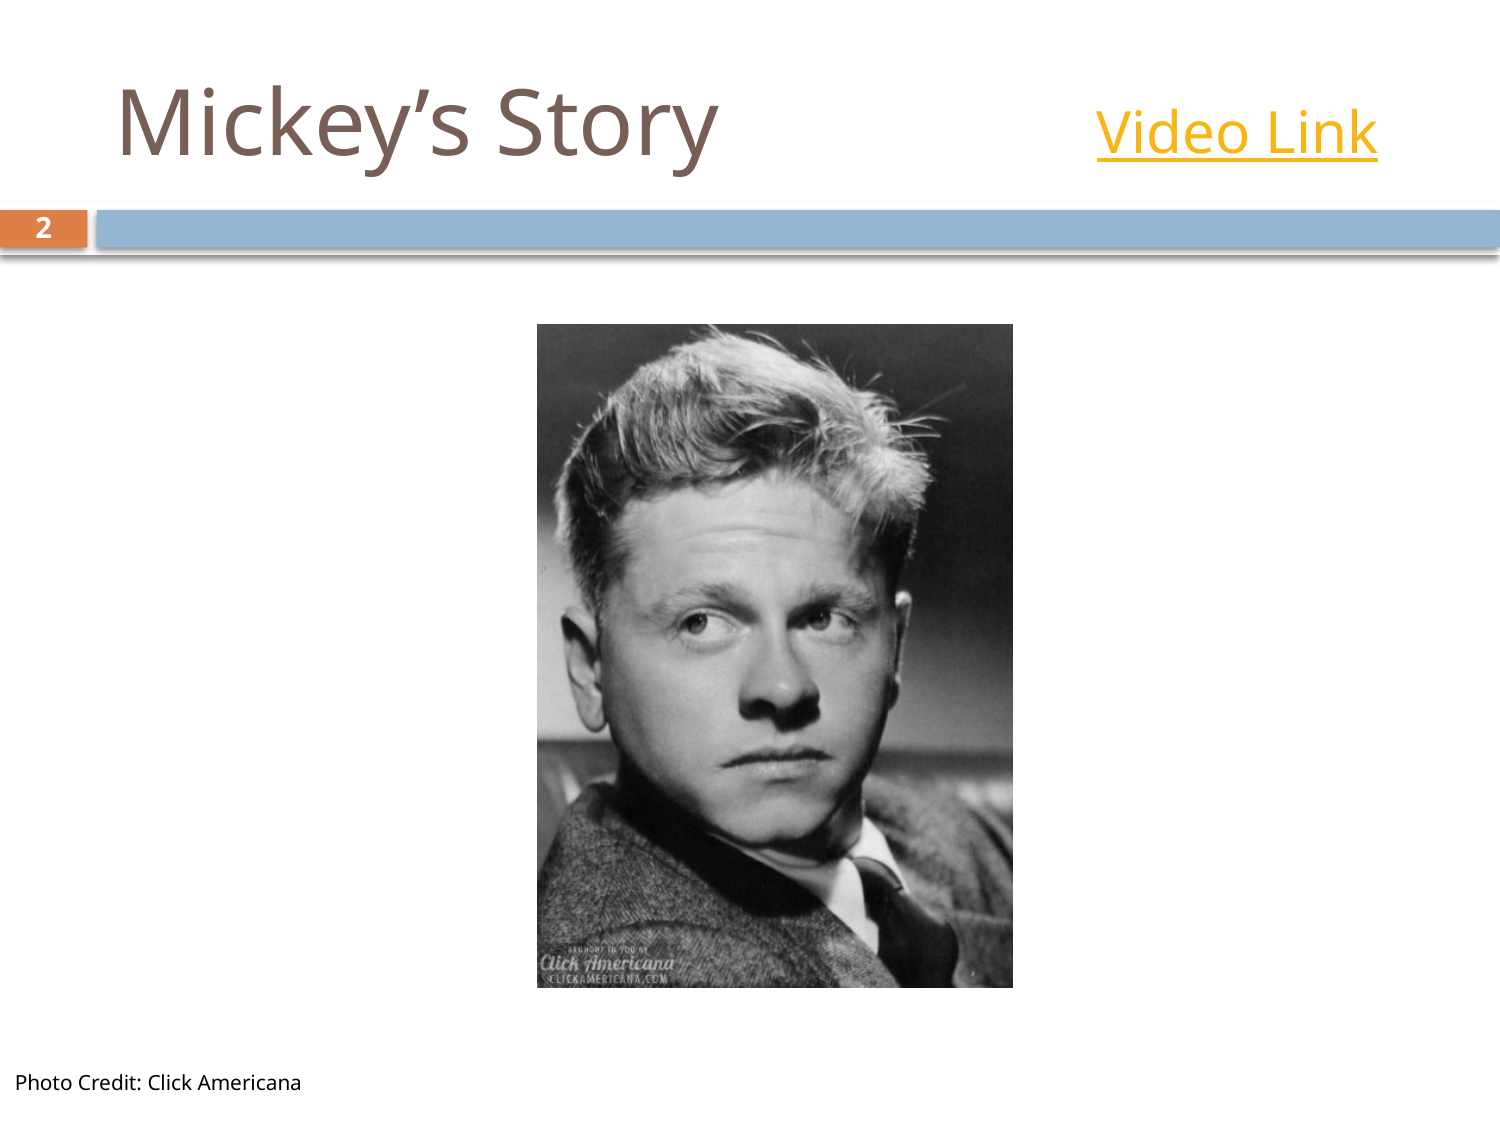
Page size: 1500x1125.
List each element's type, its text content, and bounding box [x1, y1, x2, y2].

slide_number 2 [0, 208, 88, 249]
text_box Photo Credit: Click Americana [0, 1062, 738, 1103]
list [537, 324, 1013, 988]
title Mickey’s Story [99, 37, 1488, 200]
text_box Video Link [862, 87, 1500, 182]
